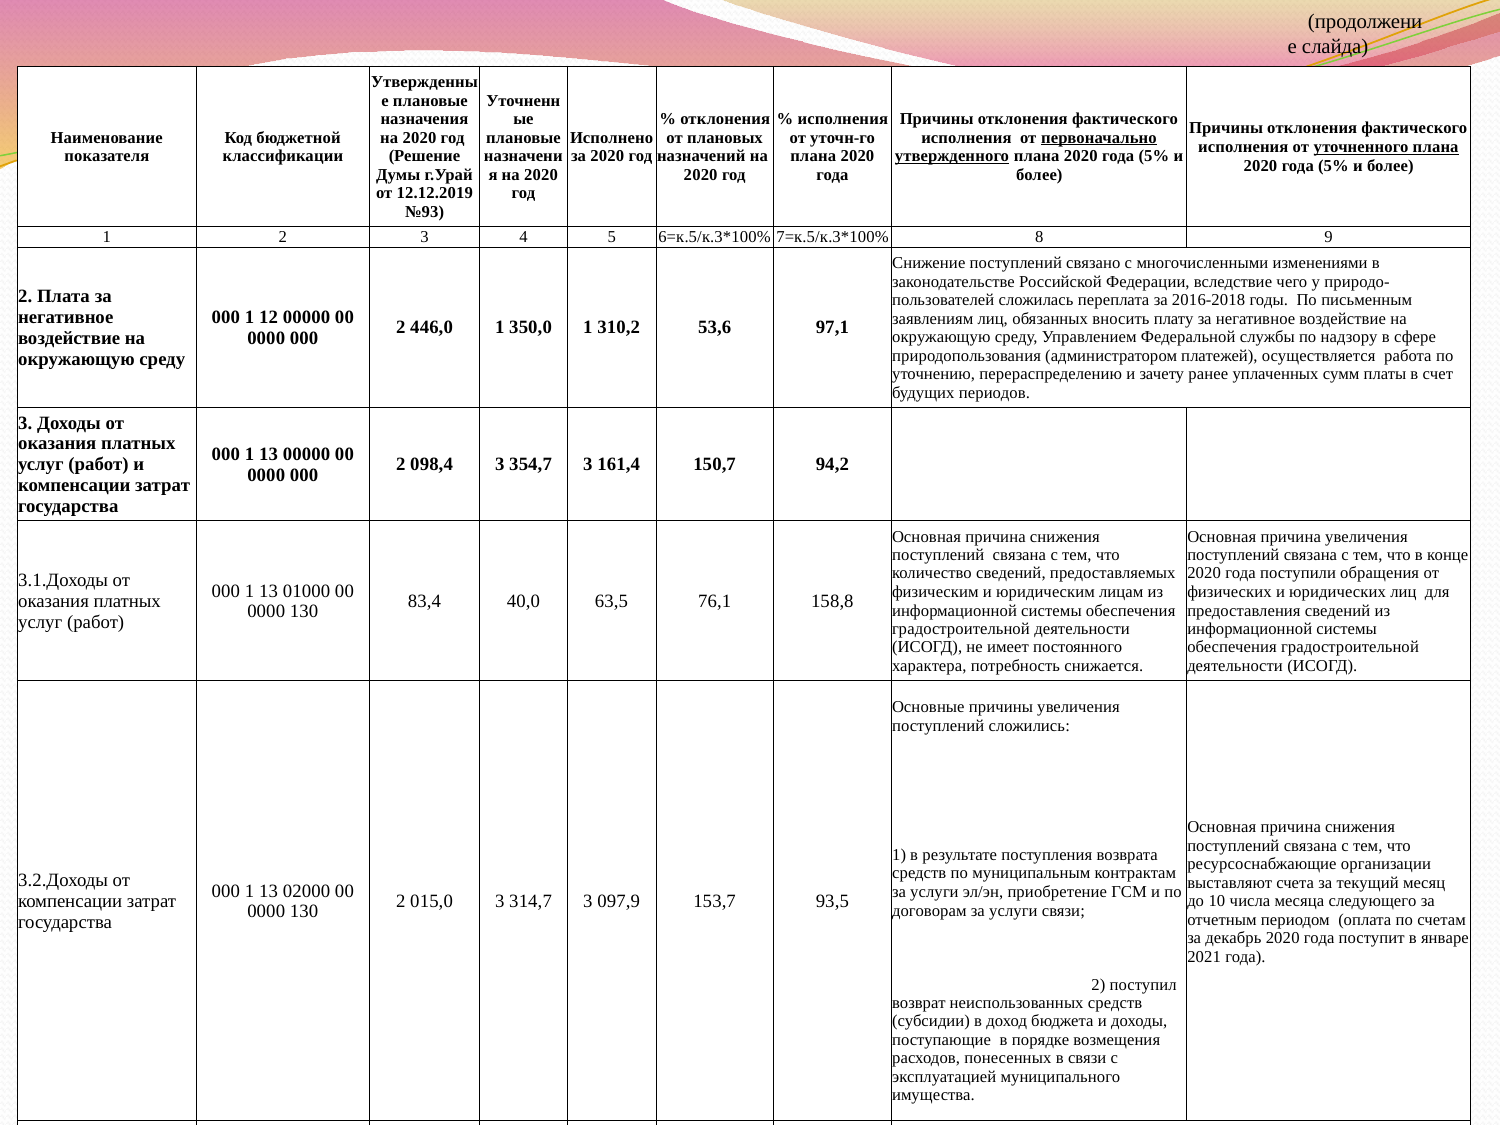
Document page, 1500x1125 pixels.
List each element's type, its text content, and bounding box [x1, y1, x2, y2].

table_cell 3.2.Доходы от компенсации затрат государства [18, 681, 196, 1120]
table_header Наименование показателя [18, 67, 196, 226]
table_cell Снижение поступлений связано с многочисленными изменениями в законодательстве Российской Федерации, вследствие чего у природо-пользователей сложилась переплата за 2016-2018 годы. По письменным заявлениям лиц, обязанных вносить плату за негативное воздействие на окружающую среду, Управлением Федеральной службы по надзору в сфере природопользования (администратором платежей), осуществляется работа по уточнению, перераспределению и зачету ранее уплаченных сумм платы в счет будущих периодов. [892, 248, 1470, 407]
table_cell [892, 408, 1186, 520]
table_cell 158,8 [774, 521, 891, 680]
table_header Причины отклонения фактического исполнения от уточненного плана 2020 года (5% и более) [1187, 67, 1470, 226]
table_header % отклонения от плановых назначений на 2020 год [657, 67, 773, 226]
table_cell 4 [480, 227, 567, 247]
table_cell Основная причина увеличения поступлений связана с тем, что в конце 2020 года поступили обращения от физических и юридических лиц для предоставления сведений из информационной системы обеспечения градостроительной деятельности (ИСОГД). [1187, 521, 1470, 680]
table_cell 000 1 13 00000 00 0000 000 [197, 408, 369, 520]
table_header Утвержденные плановые назначения на 2020 год (Решение Думы г.Урай от 12.12.2019 №93) [370, 67, 479, 226]
table_cell 8 [892, 227, 1186, 247]
table_cell 97,1 [774, 248, 891, 407]
table_cell 3 161,4 [568, 408, 656, 520]
table_cell 76,1 [657, 521, 773, 680]
table_cell 83,4 [370, 521, 479, 680]
table_cell 5 [568, 227, 656, 247]
table_cell 40,0 [480, 521, 567, 680]
table_cell 1 350,0 [480, 248, 567, 407]
table_cell [1187, 408, 1470, 520]
table_cell 000 1 13 01000 00 0000 130 [197, 521, 369, 680]
table_header Код бюджетной классификации [197, 67, 369, 226]
table_cell 3 [370, 227, 479, 247]
table_cell 3 354,7 [480, 408, 567, 520]
table_cell 9 [1187, 227, 1470, 247]
table_cell Основные причины увеличения поступлений сложились: 1) в результате поступления возврата средств по муниципальным контрактам за услуги эл/эн, приобретение ГСМ и по договорам за услуги связи; 2) поступил возврат неиспользованных средств (субсидии) в доход бюджета и доходы, поступающие в порядке возмещения расходов, понесенных в связи с эксплуатацией муниципального имущества. [892, 681, 1186, 1120]
table_cell Основная причина снижения поступлений связана с тем, что ресурсоснабжающие организации выставляют счета за текущий месяц до 10 числа месяца следующего за отчетным периодом (оплата по счетам за декабрь 2020 года поступит в январе 2021 года). [1187, 681, 1470, 1120]
table_header Причины отклонения фактического исполнения от первоначально утвержденного плана 2020 года (5% и более) [892, 67, 1186, 226]
table_cell 000 1 12 00000 00 0000 000 [197, 248, 369, 407]
table_cell 150,7 [657, 408, 773, 520]
table_cell 3 097,9 [568, 681, 656, 1120]
table_cell 93,5 [774, 681, 891, 1120]
table_header Исполнено за 2020 год [568, 67, 656, 226]
table_cell 53,6 [657, 248, 773, 407]
table_cell Основная причина снижения поступлений связана с тем, что количество сведений, предоставляемых физическим и юридическим лицам из информационной системы обеспечения градостроительной деятельности (ИСОГД), не имеет постоянного характера, потребность снижается. [892, 521, 1186, 680]
table_cell 82,8 [657, 1121, 773, 1125]
table_header % исполнения от уточн-го плана 2020 года [774, 67, 891, 226]
table_cell 44 546,9 [568, 1121, 656, 1125]
table_cell 2 015,0 [370, 681, 479, 1120]
table_header Уточненные плановые назначения на 2020 год [480, 67, 567, 226]
table_cell 1 [18, 227, 196, 247]
table_cell [892, 1121, 1470, 1125]
table_cell 3. Доходы от оказания платных услуг (работ) и компенсации затрат государства [18, 408, 196, 520]
table_cell 2 098,4 [370, 408, 479, 520]
table_cell 6=к.5/к.3*100% [657, 227, 773, 247]
table_cell 43 740,6 [480, 1121, 567, 1125]
text_box (продолжение слайда) [1215, 0, 1441, 40]
table_cell 2 [197, 227, 369, 247]
table_cell 000 1 13 02000 00 0000 130 [197, 681, 369, 1120]
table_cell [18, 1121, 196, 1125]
table_cell 7=к.5/к.3*100% [774, 227, 891, 247]
table_cell 153,7 [657, 681, 773, 1120]
table_cell 3 314,7 [480, 681, 567, 1120]
table_cell 101,8 [774, 1121, 891, 1125]
table_cell 1 310,2 [568, 248, 656, 407]
table_cell 63,5 [568, 521, 656, 680]
table_cell 2. Плата за негативное воздействие на окружающую среду [18, 248, 196, 407]
table_cell 3.1.Доходы от оказания платных услуг (работ) [18, 521, 196, 680]
table_cell 94,2 [774, 408, 891, 520]
table_cell 2 446,0 [370, 248, 479, 407]
table_cell 000 1 14 00000 00 0000 000 [197, 1121, 369, 1125]
table_cell 53 790,1 [370, 1121, 479, 1125]
